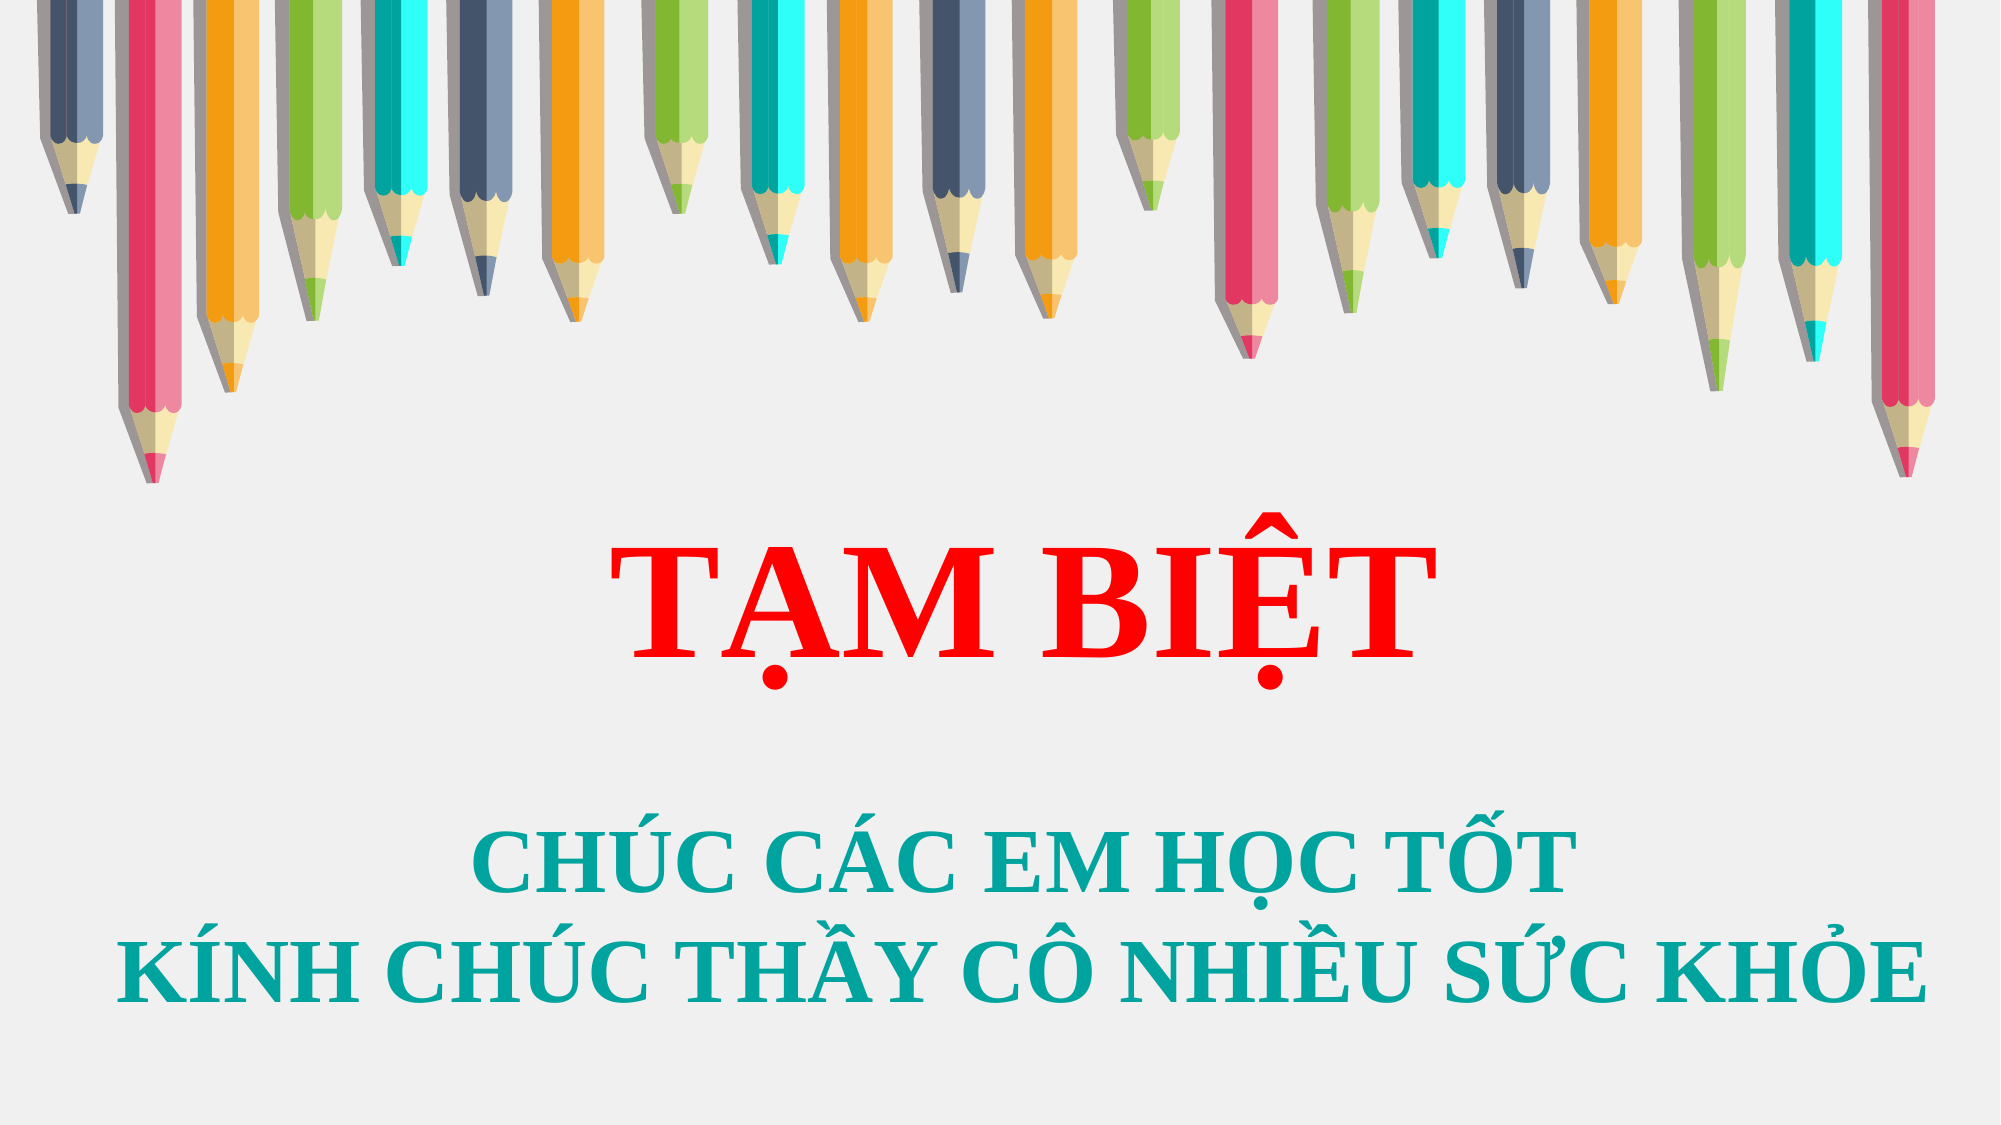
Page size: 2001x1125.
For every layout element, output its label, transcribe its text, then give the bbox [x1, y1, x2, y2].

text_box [1678, 0, 1746, 392]
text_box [736, 0, 805, 265]
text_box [1483, 0, 1550, 289]
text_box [1112, 0, 1180, 211]
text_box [1867, 0, 1935, 478]
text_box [640, 0, 709, 214]
text_box TẠM BIỆT CHÚC CÁC EM HỌC TỐT KÍNH CHÚC THẦY CÔ NHIỀU SỨC KHỎE [101, 483, 1948, 1029]
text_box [1311, 0, 1380, 314]
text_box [1011, 0, 1078, 319]
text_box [1211, 0, 1279, 359]
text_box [359, 0, 428, 267]
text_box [274, 0, 342, 322]
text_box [918, 0, 986, 293]
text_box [1575, 0, 1643, 305]
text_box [826, 0, 893, 322]
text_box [192, 0, 260, 393]
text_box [1774, 0, 1843, 362]
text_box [36, 0, 103, 214]
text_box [445, 0, 513, 297]
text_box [114, 0, 182, 484]
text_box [538, 0, 605, 322]
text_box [1397, 0, 1466, 259]
